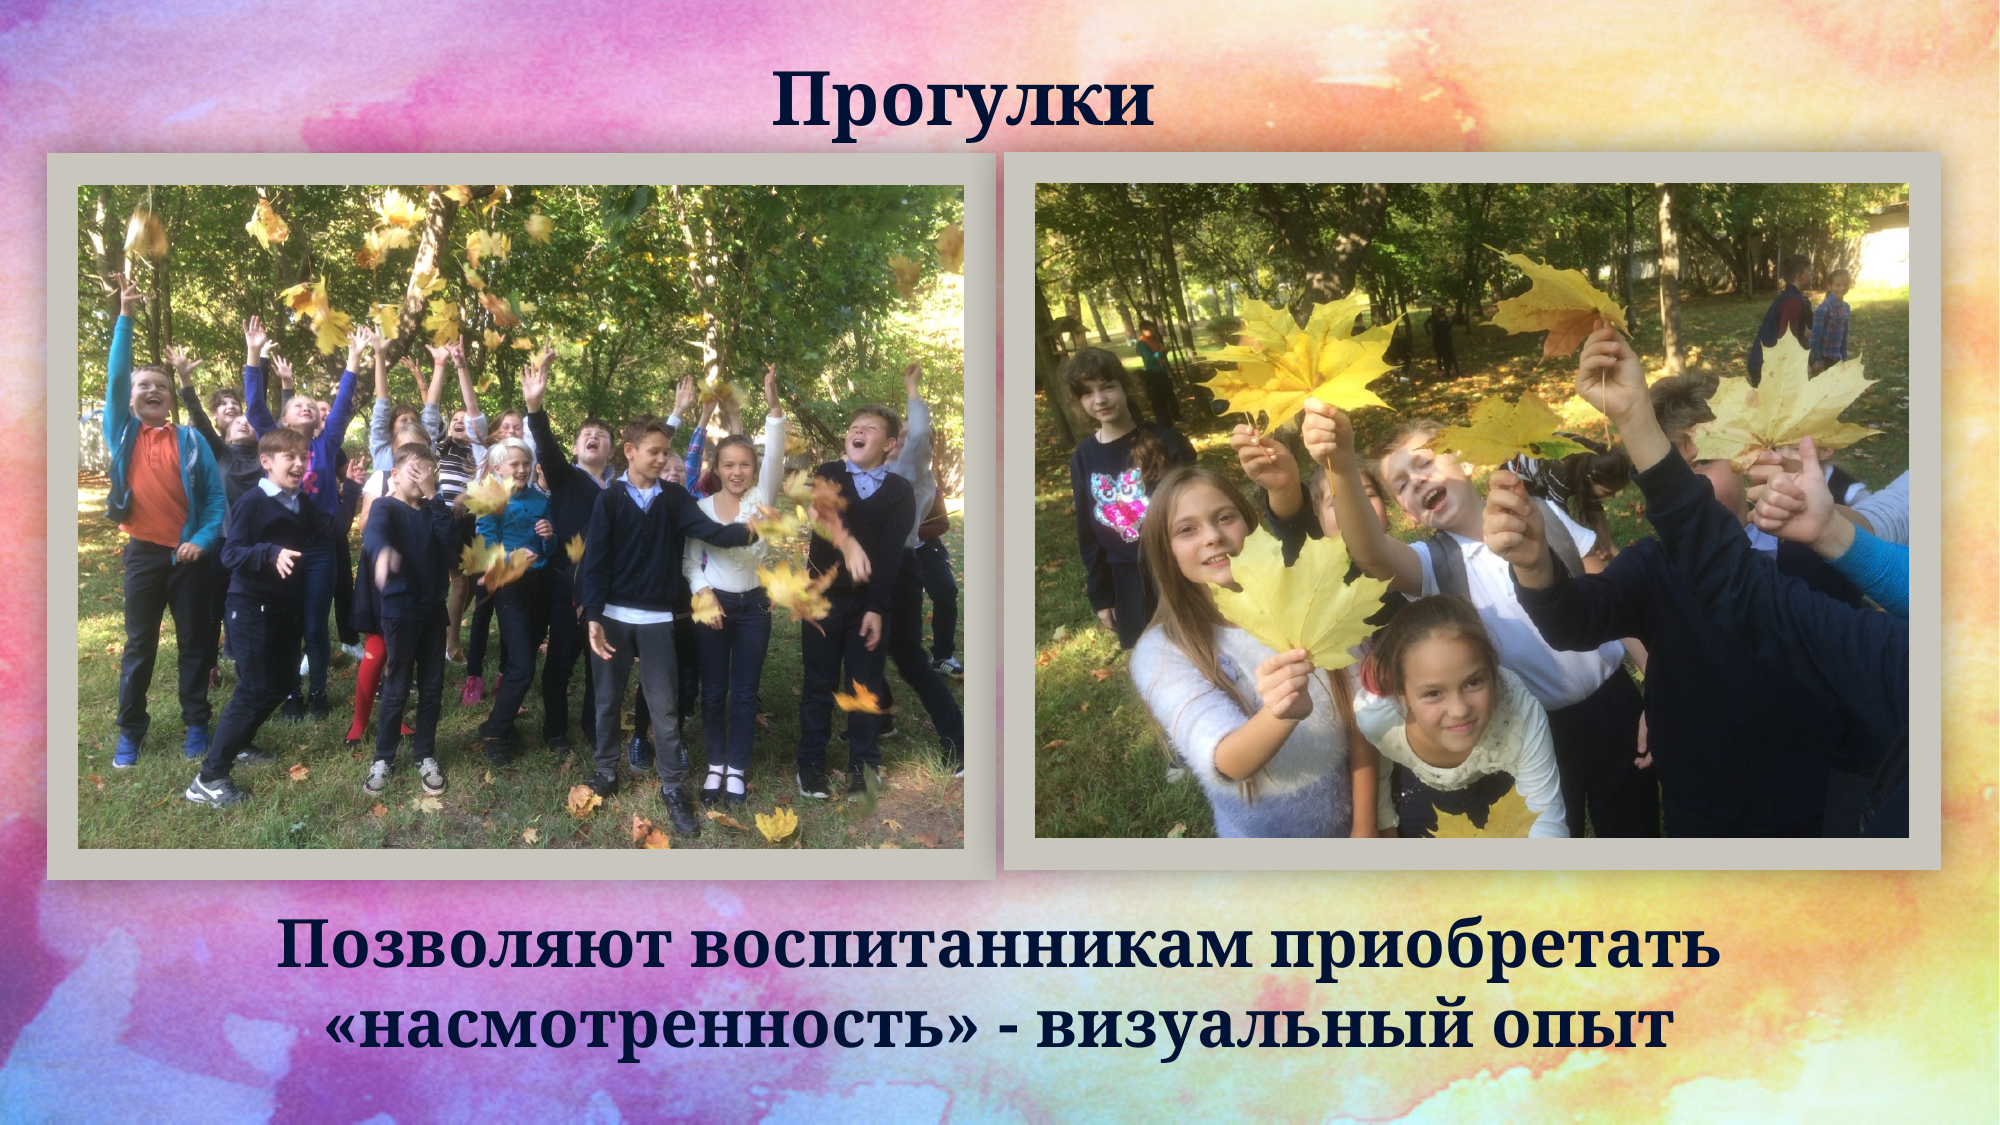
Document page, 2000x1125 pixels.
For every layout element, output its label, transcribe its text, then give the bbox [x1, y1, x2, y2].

picture [78, 184, 965, 849]
picture [1035, 182, 1910, 839]
text_box Прогулки [562, 42, 1384, 128]
text_box Позволяют воспитанникам приобретать «насмотренность» - визуальный опыт [0, 893, 2000, 1068]
